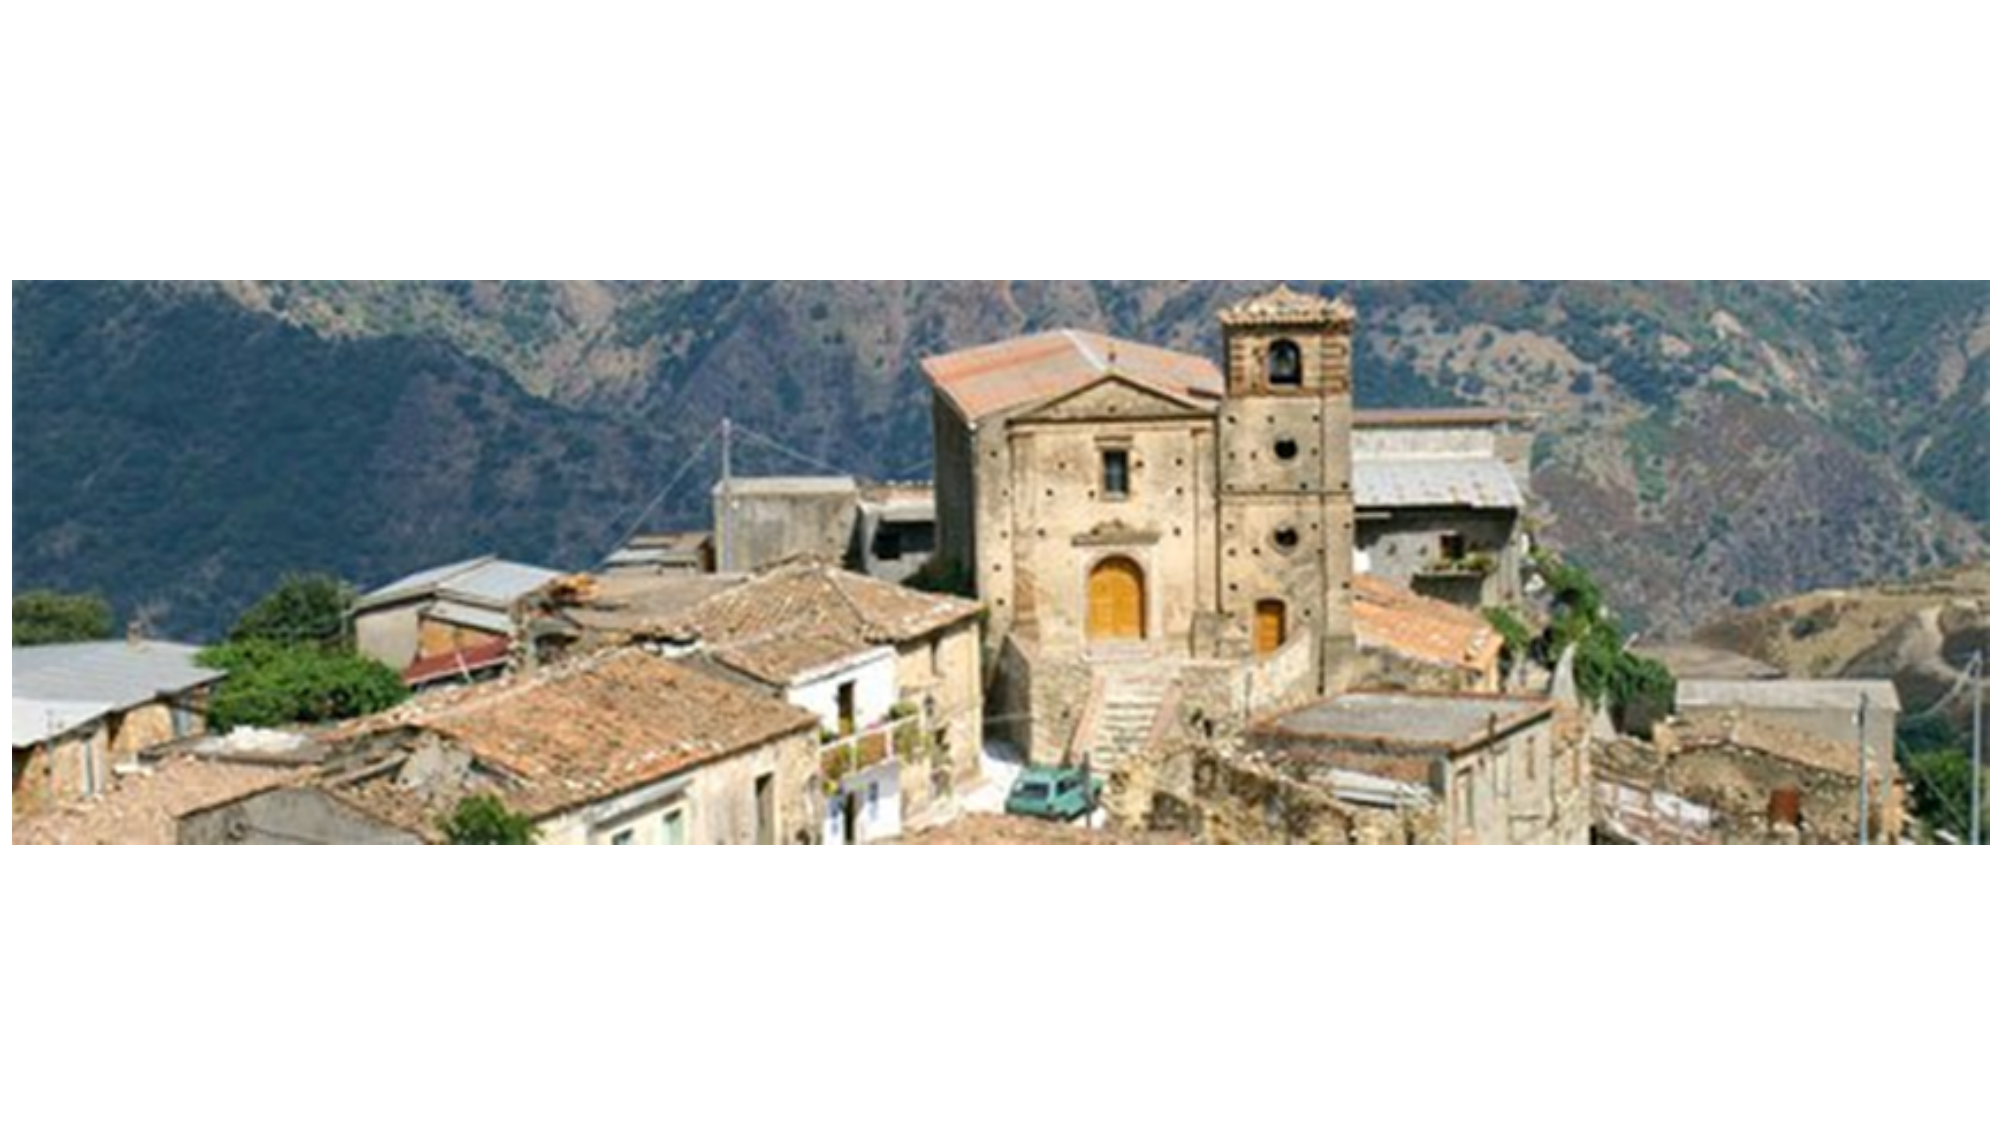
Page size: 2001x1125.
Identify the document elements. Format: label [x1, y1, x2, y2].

picture [12, 280, 1990, 845]
